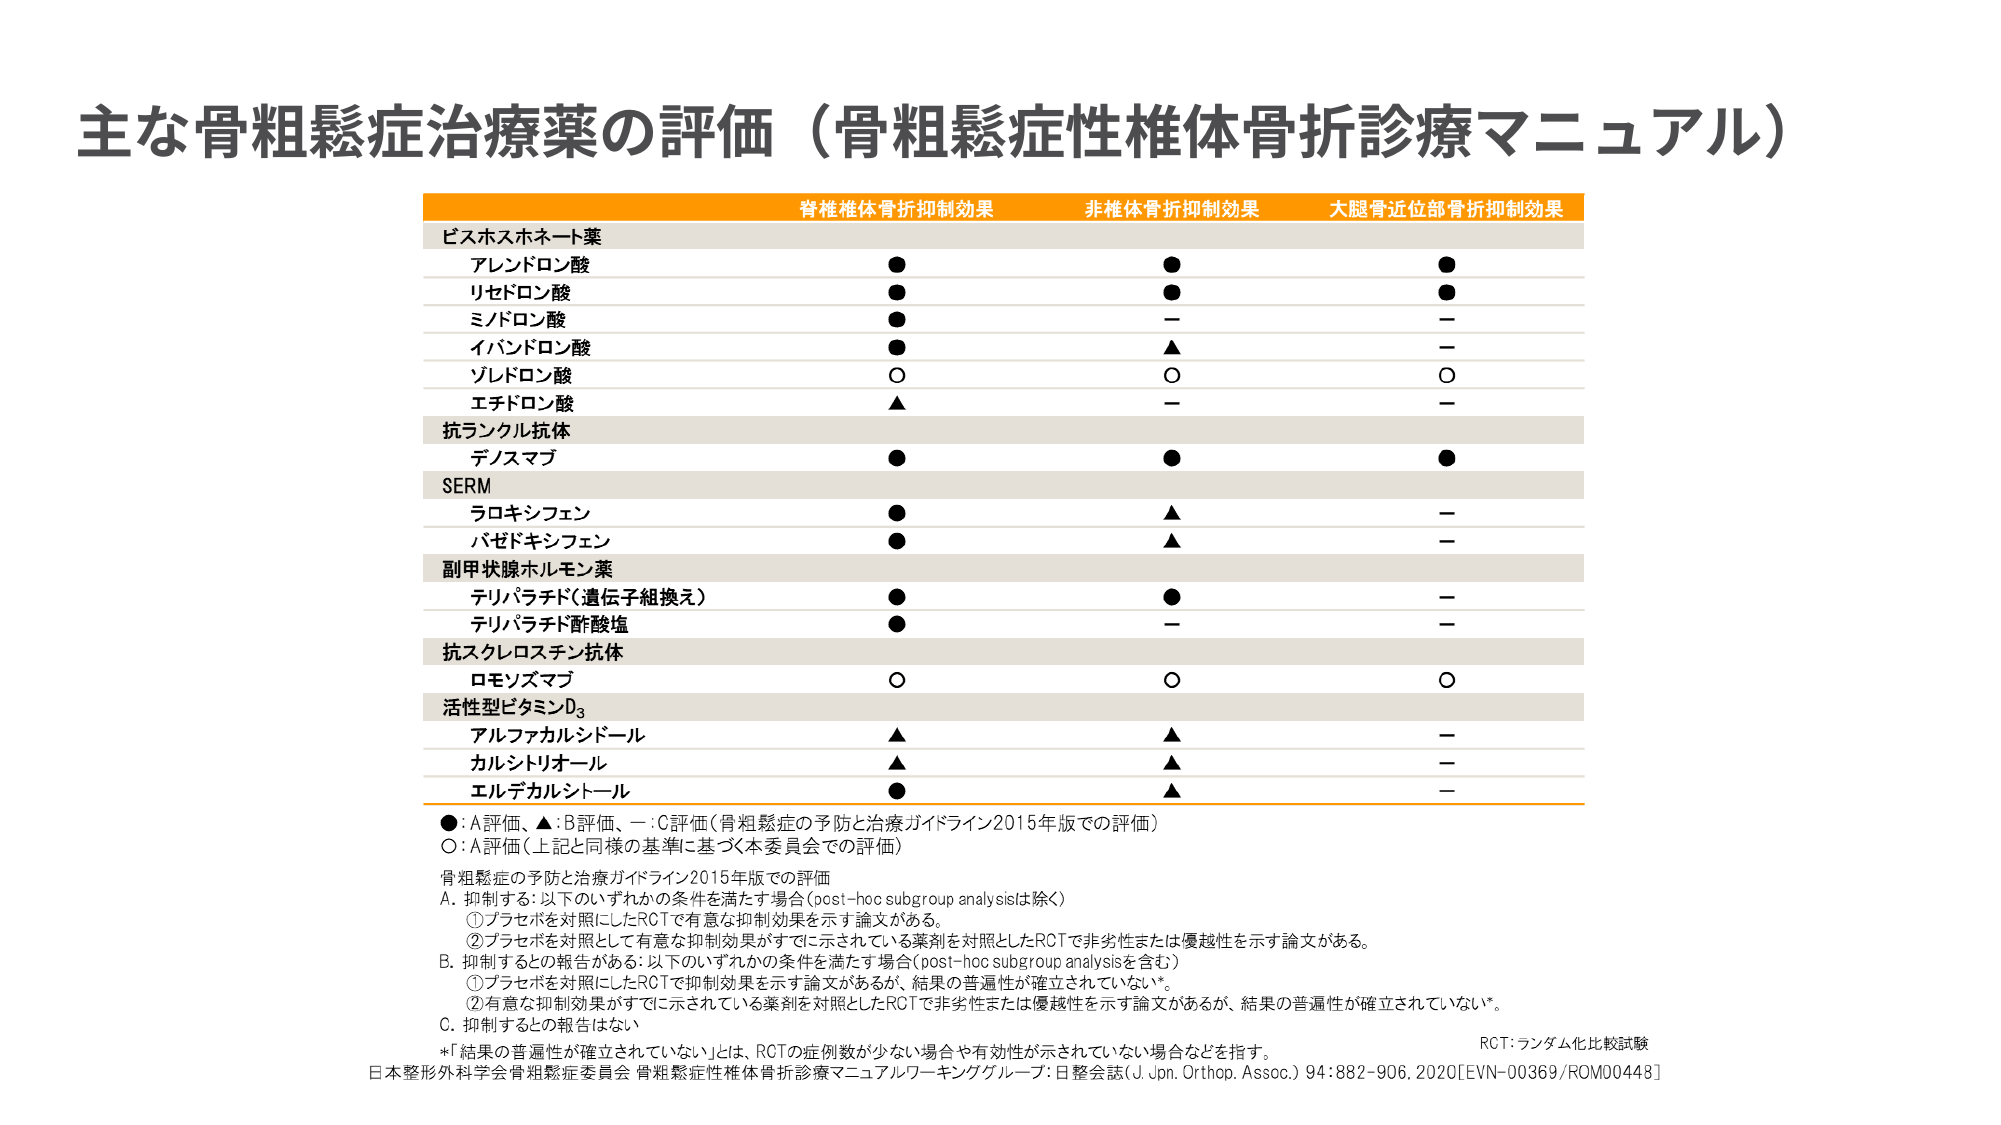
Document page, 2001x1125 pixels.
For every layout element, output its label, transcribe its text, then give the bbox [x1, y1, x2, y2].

picture [326, 190, 1674, 1093]
title 主な骨粗鬆症治療薬の評価（骨粗鬆症性椎体骨折診療マニュアル） [60, 74, 1851, 187]
